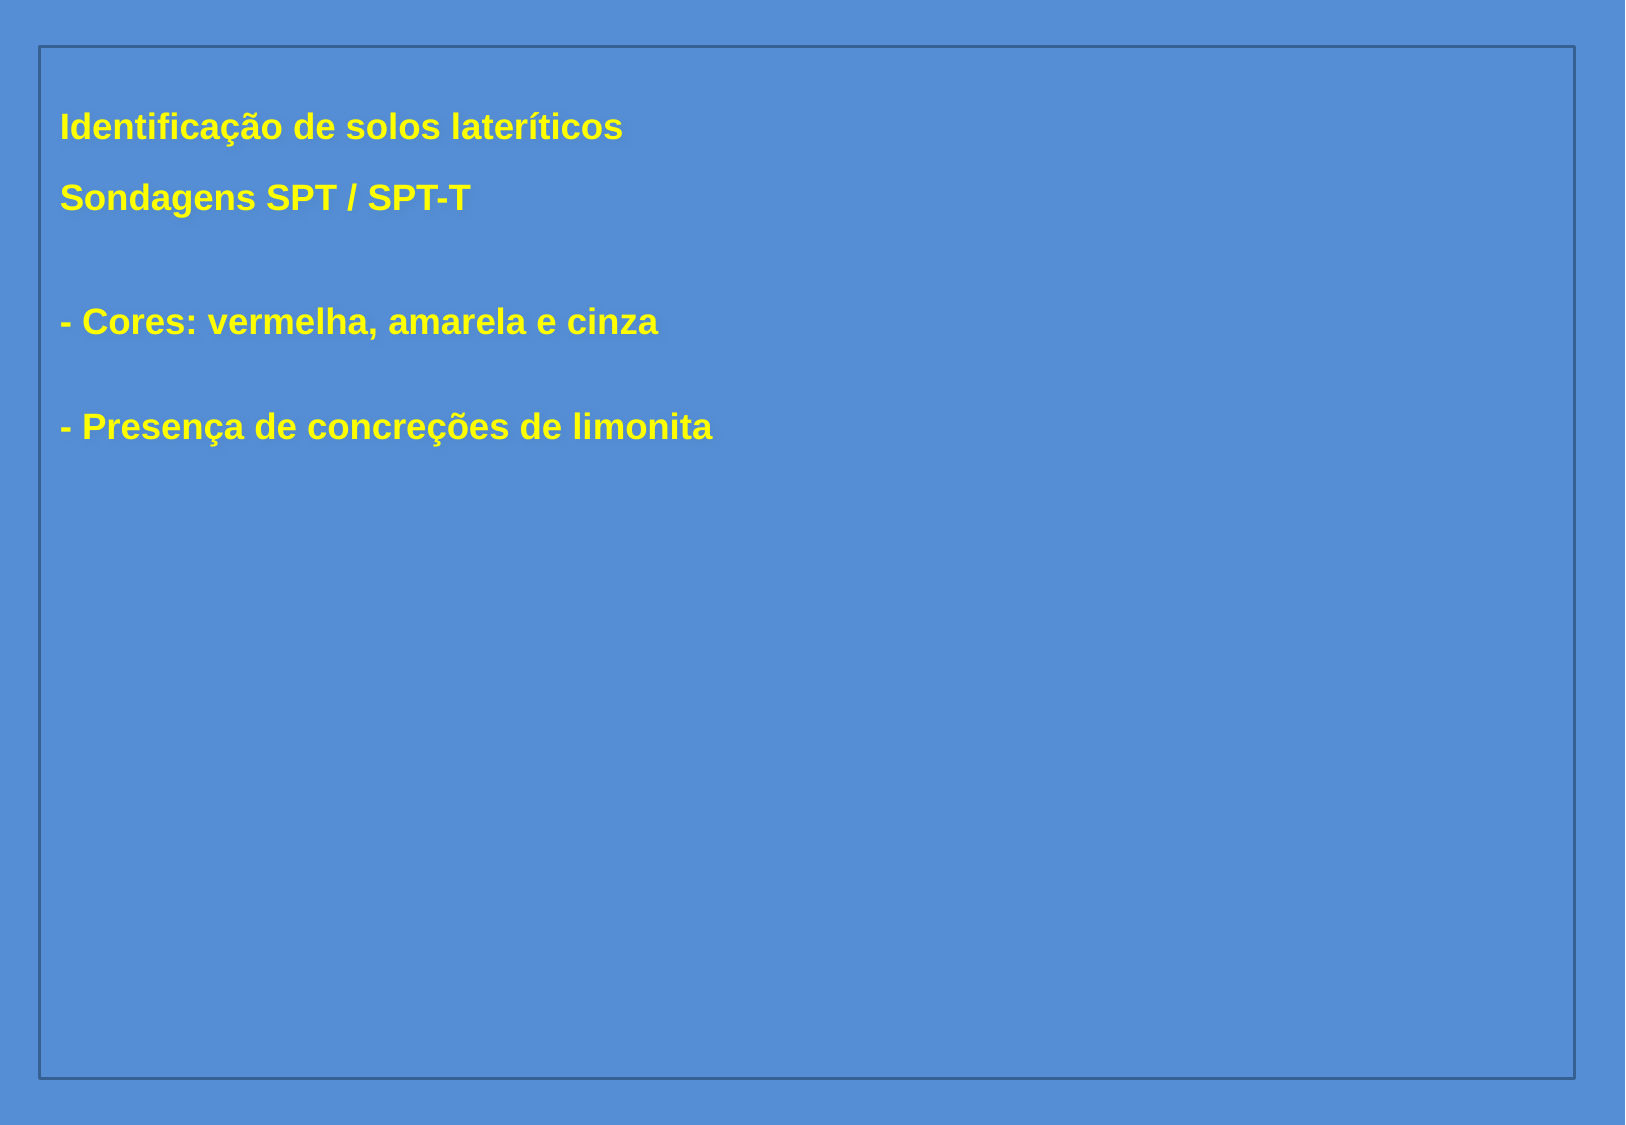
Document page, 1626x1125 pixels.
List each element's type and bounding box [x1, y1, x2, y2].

text_box [37, 45, 1576, 1080]
